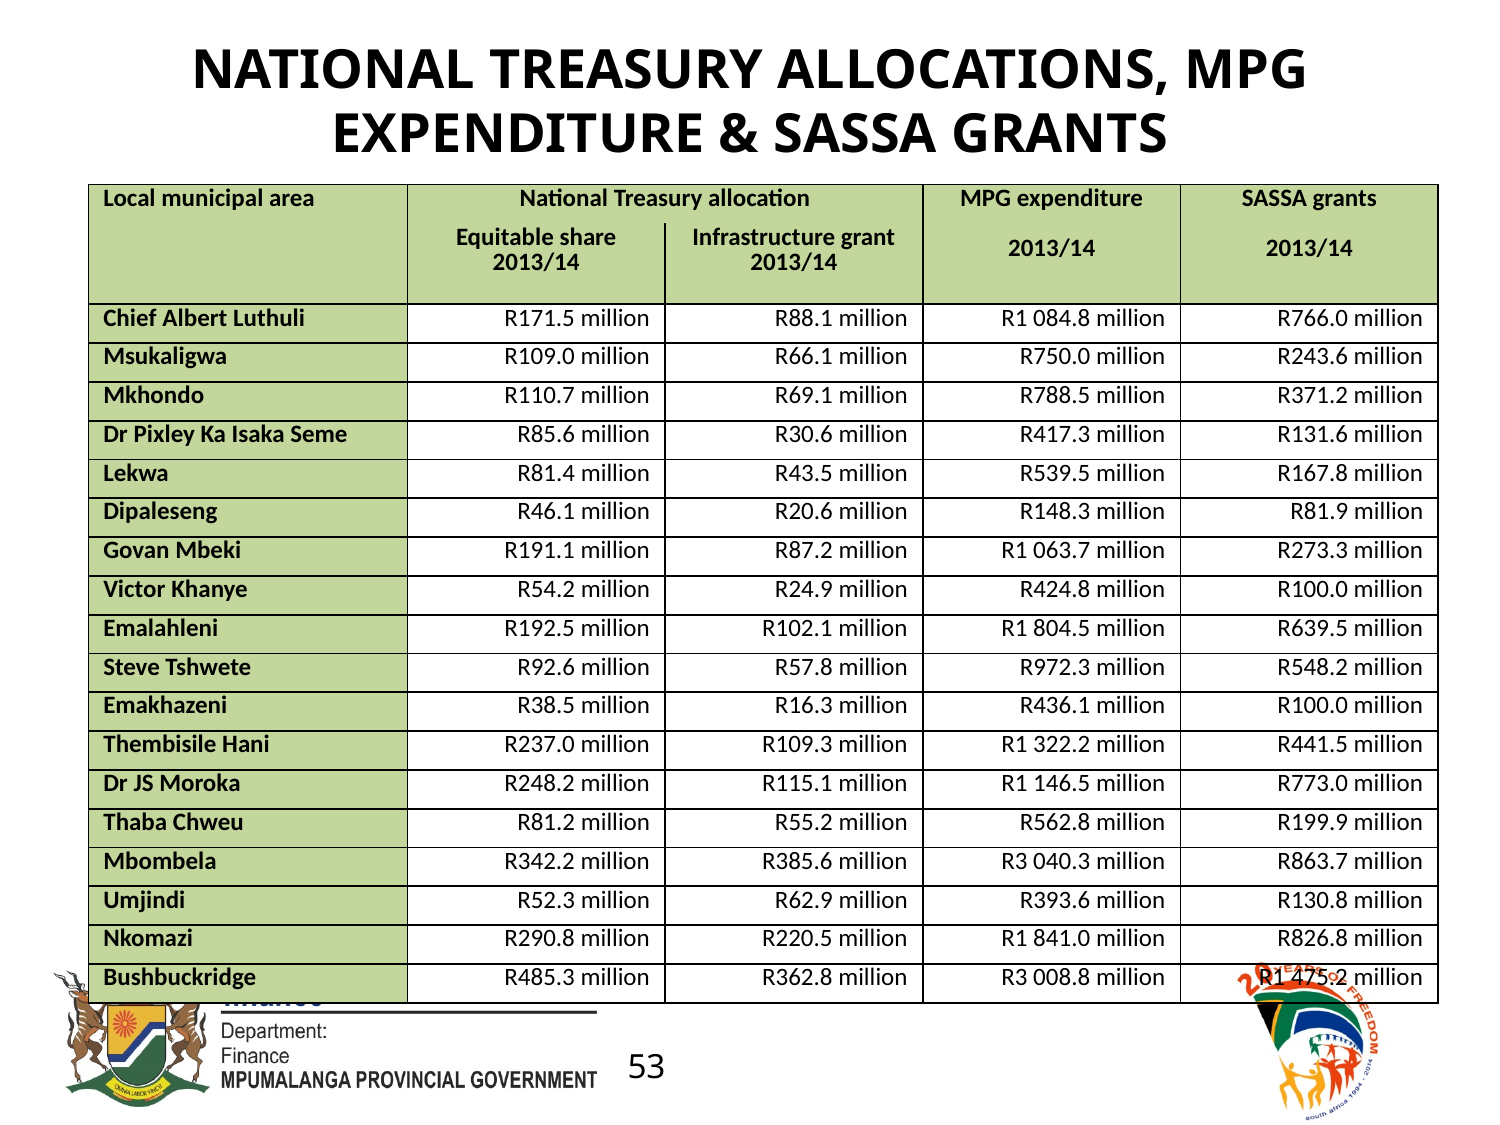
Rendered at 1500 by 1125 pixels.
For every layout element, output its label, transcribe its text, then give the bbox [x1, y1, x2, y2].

table_cell R1 146.5 million [924, 771, 1180, 808]
table_cell Equitable share 2013/14 [408, 223, 664, 303]
picture [1201, 1004, 1412, 1125]
table_cell R85.6 million [408, 422, 664, 459]
table_cell R248.2 million [408, 771, 664, 808]
table_cell R639.5 million [1181, 616, 1437, 653]
table_cell R43.5 million [666, 460, 922, 497]
table_cell R562.8 million [924, 810, 1180, 847]
table_cell R290.8 million [408, 926, 664, 963]
table_cell R972.3 million [924, 654, 1180, 691]
table_cell R16.3 million [666, 693, 922, 730]
table_cell R1 322.2 million [924, 732, 1180, 769]
table_cell Bushbuckridge [89, 965, 407, 1002]
table_header Local municipal area [89, 185, 407, 223]
table_cell R3 008.8 million [924, 965, 1180, 1002]
table_cell Chief Albert Luthuli [89, 305, 407, 342]
table_cell Infrastructure grant 2013/14 [666, 223, 922, 303]
table_cell R1 804.5 million [924, 616, 1180, 653]
table_cell R131.6 million [1181, 422, 1437, 459]
table_cell R273.3 million [1181, 538, 1437, 575]
table_cell Nkomazi [89, 926, 407, 963]
table_cell Lekwa [89, 460, 407, 497]
table_cell Govan Mbeki [89, 538, 407, 575]
table_cell R371.2 million [1181, 383, 1437, 420]
table_cell R191.1 million [408, 538, 664, 575]
table_cell R81.2 million [408, 810, 664, 847]
table_cell R220.5 million [666, 926, 922, 963]
table_cell R3 040.3 million [924, 848, 1180, 885]
table_cell Dr Pixley Ka Isaka Seme [89, 422, 407, 459]
table_cell R38.5 million [408, 693, 664, 730]
table_header National Treasury allocation [408, 185, 922, 223]
table_cell Dipaleseng [89, 499, 407, 536]
table_cell R750.0 million [924, 344, 1180, 381]
table_cell R57.8 million [666, 654, 922, 691]
table_cell R171.5 million [408, 305, 664, 342]
table_cell R30.6 million [666, 422, 922, 459]
table_cell Steve Tshwete [89, 654, 407, 691]
table_cell [89, 223, 407, 303]
table_header SASSA grants 2013/14 [1181, 185, 1437, 303]
table_cell R192.5 million [408, 616, 664, 653]
table_cell Emalahleni [89, 616, 407, 653]
table_cell R826.8 million [1181, 926, 1437, 963]
table_cell R773.0 million [1181, 771, 1437, 808]
table_cell R69.1 million [666, 383, 922, 420]
table_cell Msukaligwa [89, 344, 407, 381]
table_cell R385.6 million [666, 848, 922, 885]
slide_number 53 [612, 1037, 963, 1098]
table_cell R417.3 million [924, 422, 1180, 459]
table_cell R46.1 million [408, 499, 664, 536]
table_cell R424.8 million [924, 577, 1180, 614]
table_cell R20.6 million [666, 499, 922, 536]
table_cell R130.8 million [1181, 887, 1437, 924]
table_cell R100.0 million [1181, 577, 1437, 614]
table_cell R88.1 million [666, 305, 922, 342]
picture [53, 968, 597, 1107]
table_cell Thaba Chweu [89, 810, 407, 847]
table_cell R54.2 million [408, 577, 664, 614]
table_cell R81.9 million [1181, 499, 1437, 536]
table_cell Mkhondo [89, 383, 407, 420]
table_cell R788.5 million [924, 383, 1180, 420]
table_cell R55.2 million [666, 810, 922, 847]
table_cell R81.4 million [408, 460, 664, 497]
table_cell R100.0 million [1181, 693, 1437, 730]
table_cell R199.9 million [1181, 810, 1437, 847]
table_cell Dr JS Moroka [89, 771, 407, 808]
table_cell R863.7 million [1181, 848, 1437, 885]
table_cell R102.1 million [666, 616, 922, 653]
table_header MPG expenditure 2013/14 [924, 185, 1180, 303]
table_cell Thembisile Hani [89, 732, 407, 769]
table_cell R766.0 million [1181, 305, 1437, 342]
table_cell R52.3 million [408, 887, 664, 924]
table_cell R441.5 million [1181, 732, 1437, 769]
table_cell R92.6 million [408, 654, 664, 691]
table_cell R436.1 million [924, 693, 1180, 730]
table_cell Mbombela [89, 848, 407, 885]
table_cell R342.2 million [408, 848, 664, 885]
table_cell R24.9 million [666, 577, 922, 614]
table_cell R485.3 million [408, 965, 664, 1002]
table_cell R393.6 million [924, 887, 1180, 924]
table_cell R1 084.8 million [924, 305, 1180, 342]
title NATIONAL TREASURY ALLOCATIONS, MPG EXPENDITURE & SASSA GRANTS [75, 24, 1425, 173]
table_cell Umjindi [89, 887, 407, 924]
table_cell R148.3 million [924, 499, 1180, 536]
table_cell R237.0 million [408, 732, 664, 769]
table_cell R1 841.0 million [924, 926, 1180, 963]
table_cell R109.0 million [408, 344, 664, 381]
table_cell R115.1 million [666, 771, 922, 808]
table_cell R1 475.2 million [1181, 965, 1437, 1002]
table_cell R243.6 million [1181, 344, 1437, 381]
table_cell R539.5 million [924, 460, 1180, 497]
table_cell R109.3 million [666, 732, 922, 769]
table_cell R87.2 million [666, 538, 922, 575]
table_cell Emakhazeni [89, 693, 407, 730]
table_cell Victor Khanye [89, 577, 407, 614]
table_cell R110.7 million [408, 383, 664, 420]
table_cell R548.2 million [1181, 654, 1437, 691]
table_cell R1 063.7 million [924, 538, 1180, 575]
table_cell R62.9 million [666, 887, 922, 924]
table_cell R167.8 million [1181, 460, 1437, 497]
table_cell R362.8 million [666, 965, 922, 1002]
table_cell R66.1 million [666, 344, 922, 381]
